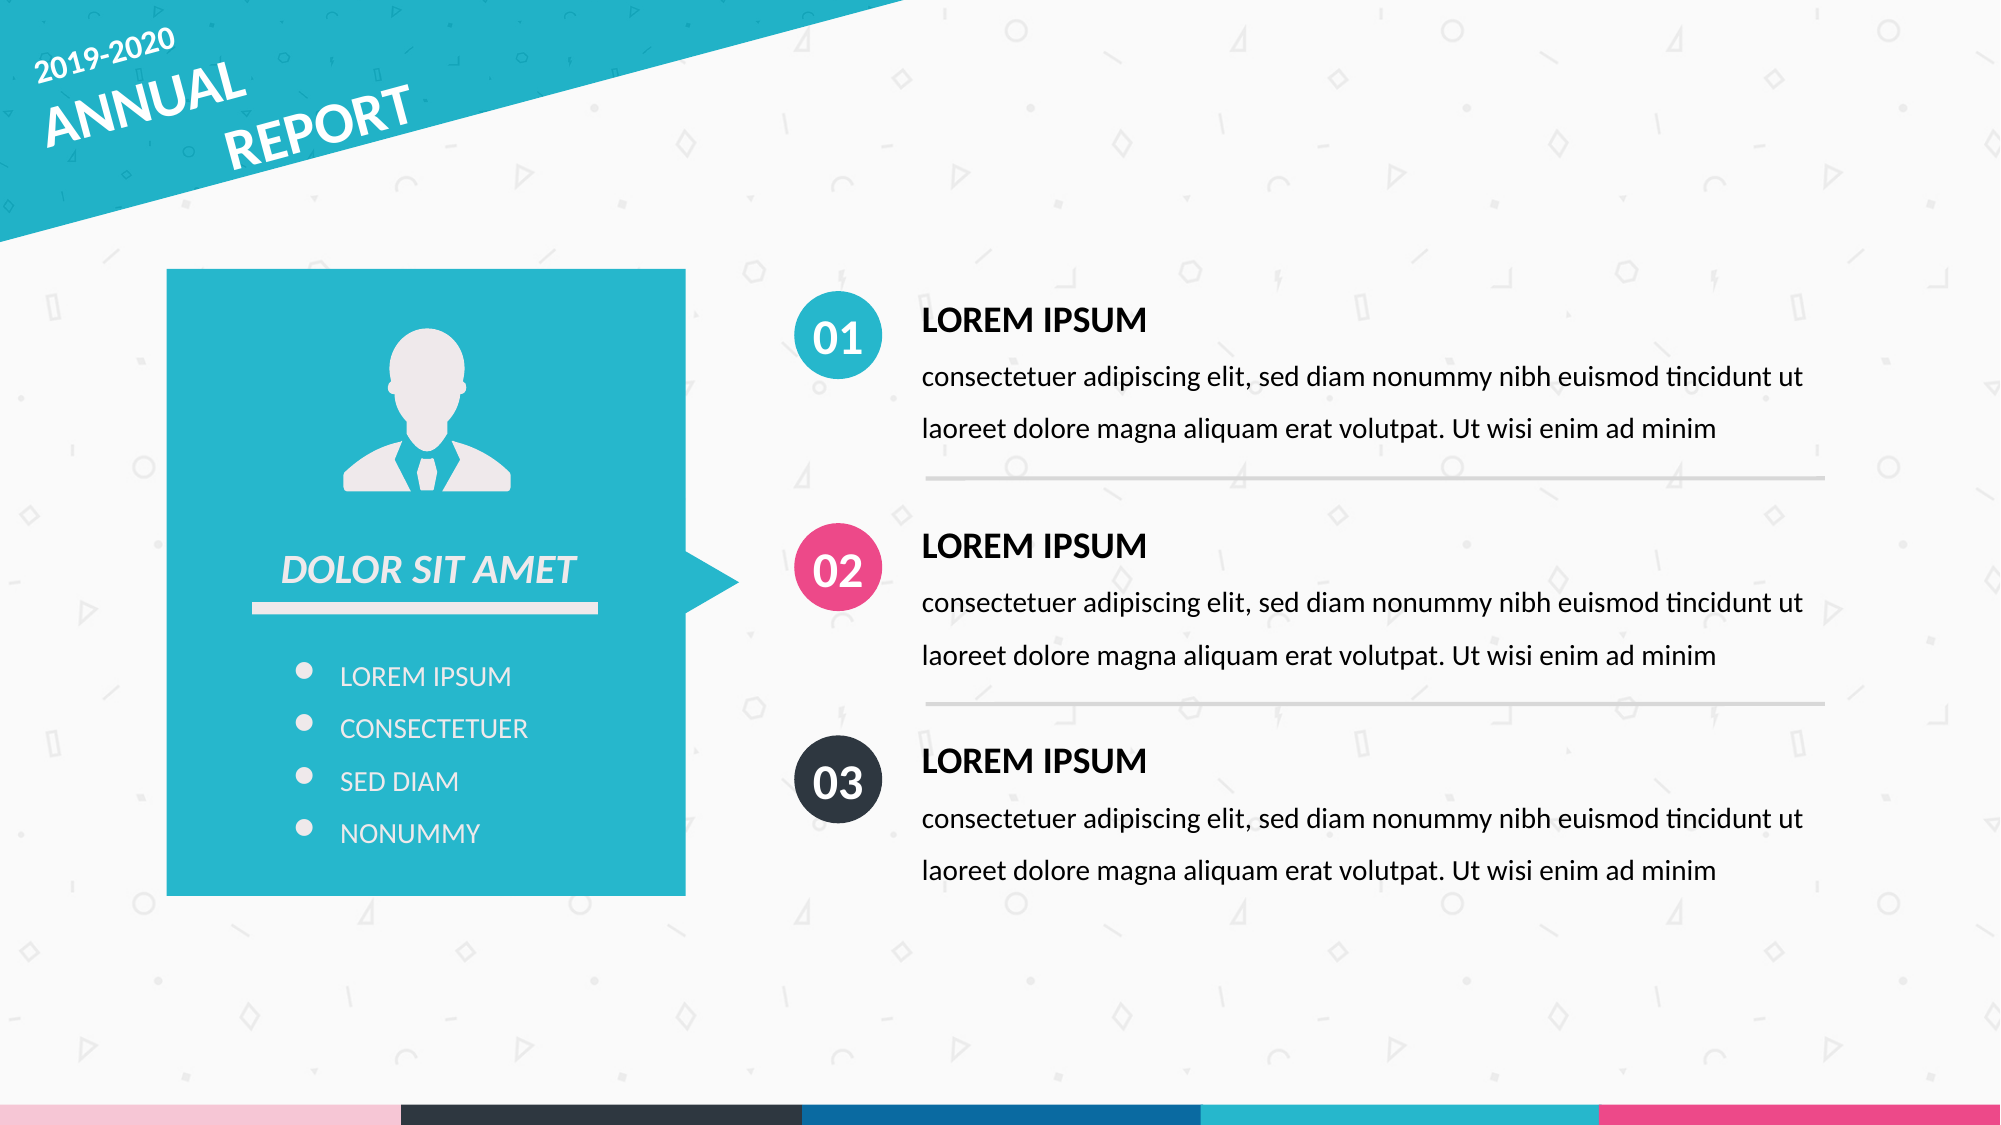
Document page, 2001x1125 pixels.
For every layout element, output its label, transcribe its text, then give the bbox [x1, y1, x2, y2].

text_box [401, 0, 904, 126]
text_box DOLOR SIT AMET [266, 534, 592, 600]
text_box 03 [794, 735, 883, 824]
text_box LOREM IPSUM CONSECTETUER SED DIAM NONUMMY [278, 632, 564, 857]
text_box [0, 0, 189, 243]
text_box LOREM IPSUM consectetuer adipiscing elit, sed diam nonummy nibh euismod tincidunt ut laoreet dolore magna aliquam erat volutpat. Ut wisi enim ad minim [907, 706, 1905, 894]
text_box LOREM IPSUM consectetuer adipiscing elit, sed diam nonummy nibh euismod tincidunt ut laoreet dolore magna aliquam erat volutpat. Ut wisi enim ad minim [907, 264, 1905, 452]
text_box 01 [794, 291, 883, 380]
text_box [0, 1104, 2000, 1125]
text_box LOREM IPSUM consectetuer adipiscing elit, sed diam nonummy nibh euismod tincidunt ut laoreet dolore magna aliquam erat volutpat. Ut wisi enim ad minim [907, 491, 1905, 679]
text_box 02 [794, 523, 883, 612]
text_box [252, 602, 598, 615]
text_box [166, 268, 740, 896]
picture [0, 0, 2001, 1125]
text_box 2019-2020 ANNUAL REPORT [5, 0, 438, 239]
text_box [343, 328, 511, 492]
